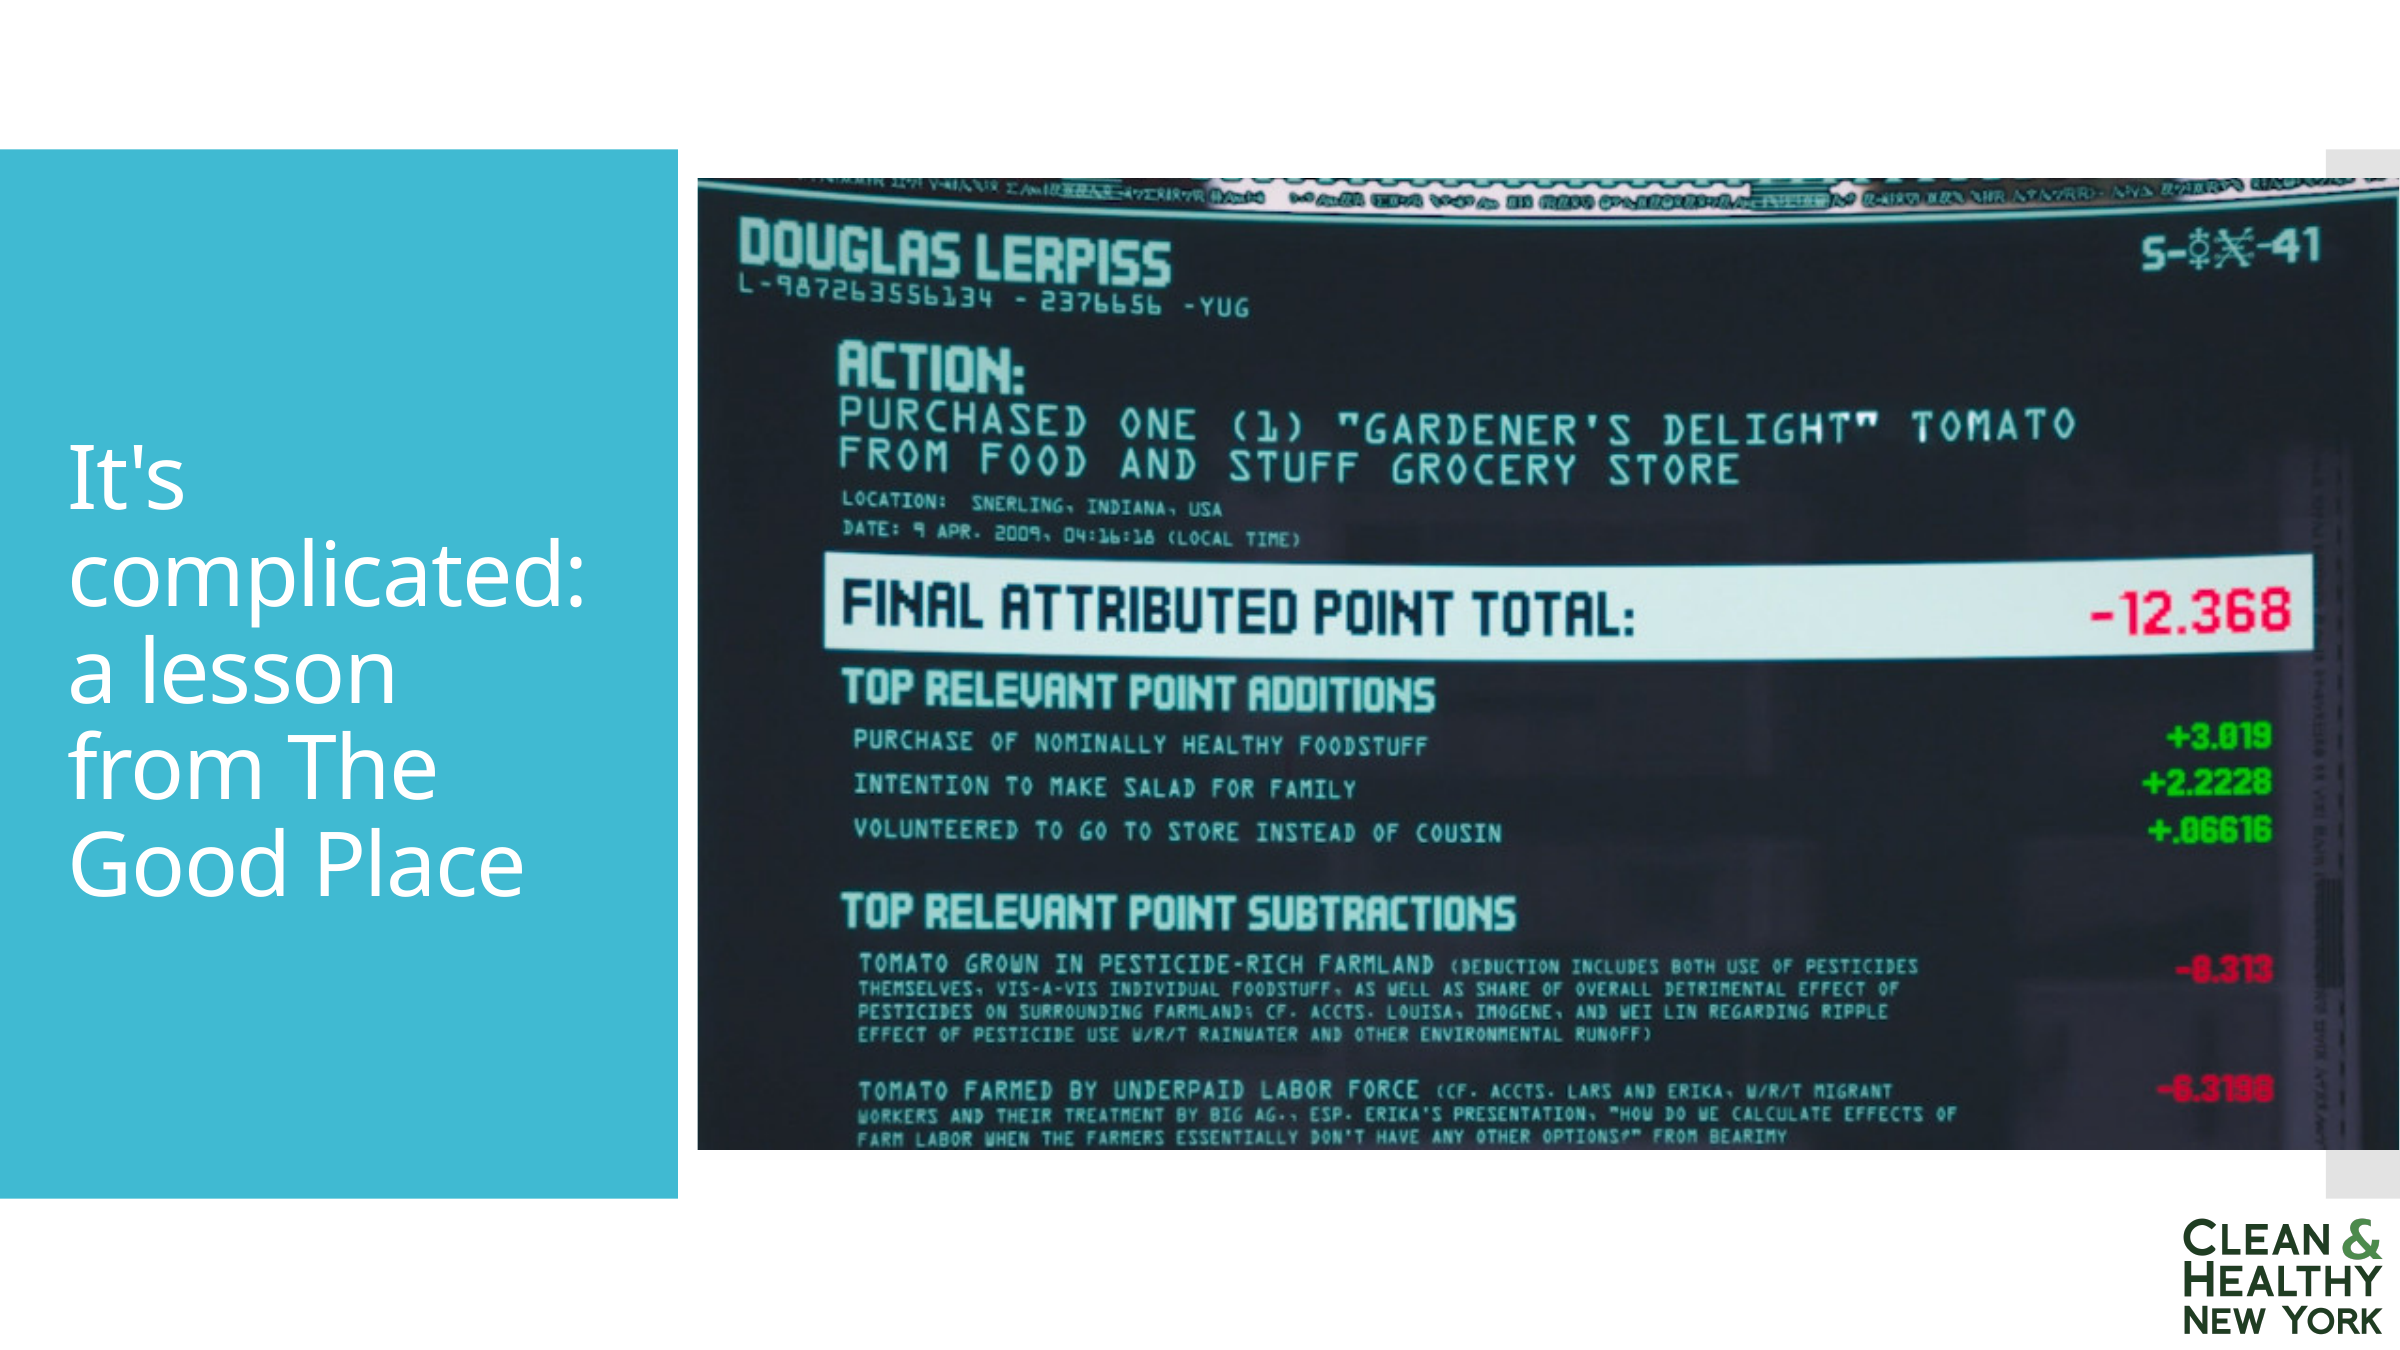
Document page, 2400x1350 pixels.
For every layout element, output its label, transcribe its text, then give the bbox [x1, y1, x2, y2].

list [697, 178, 2400, 1150]
title It's complicated: a lesson from The Good Place [49, 221, 630, 1127]
picture [2178, 1213, 2388, 1339]
